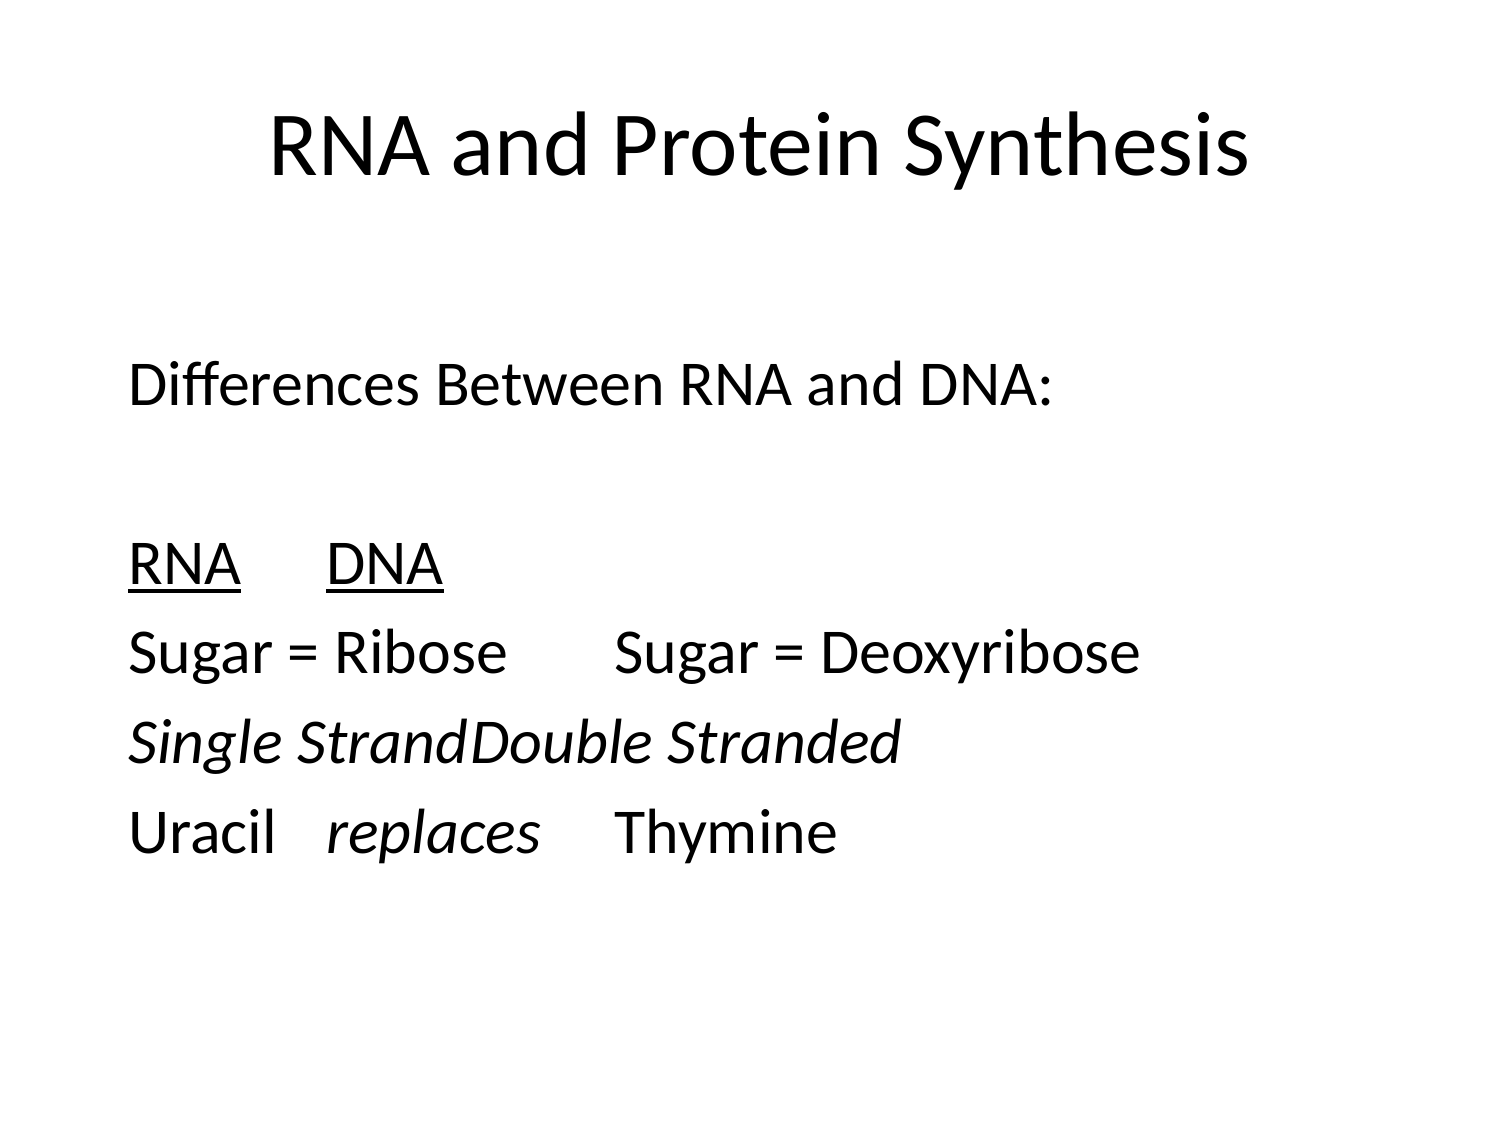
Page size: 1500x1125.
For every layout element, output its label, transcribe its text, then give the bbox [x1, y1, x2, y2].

list Differences Between RNA and DNA: RNA DNA Sugar = Ribose Sugar = Deoxyribose Single Strand Double Stranded Uracil replaces Thymine [113, 244, 1380, 1087]
title RNA and Protein Synthesis [75, 45, 1425, 233]
